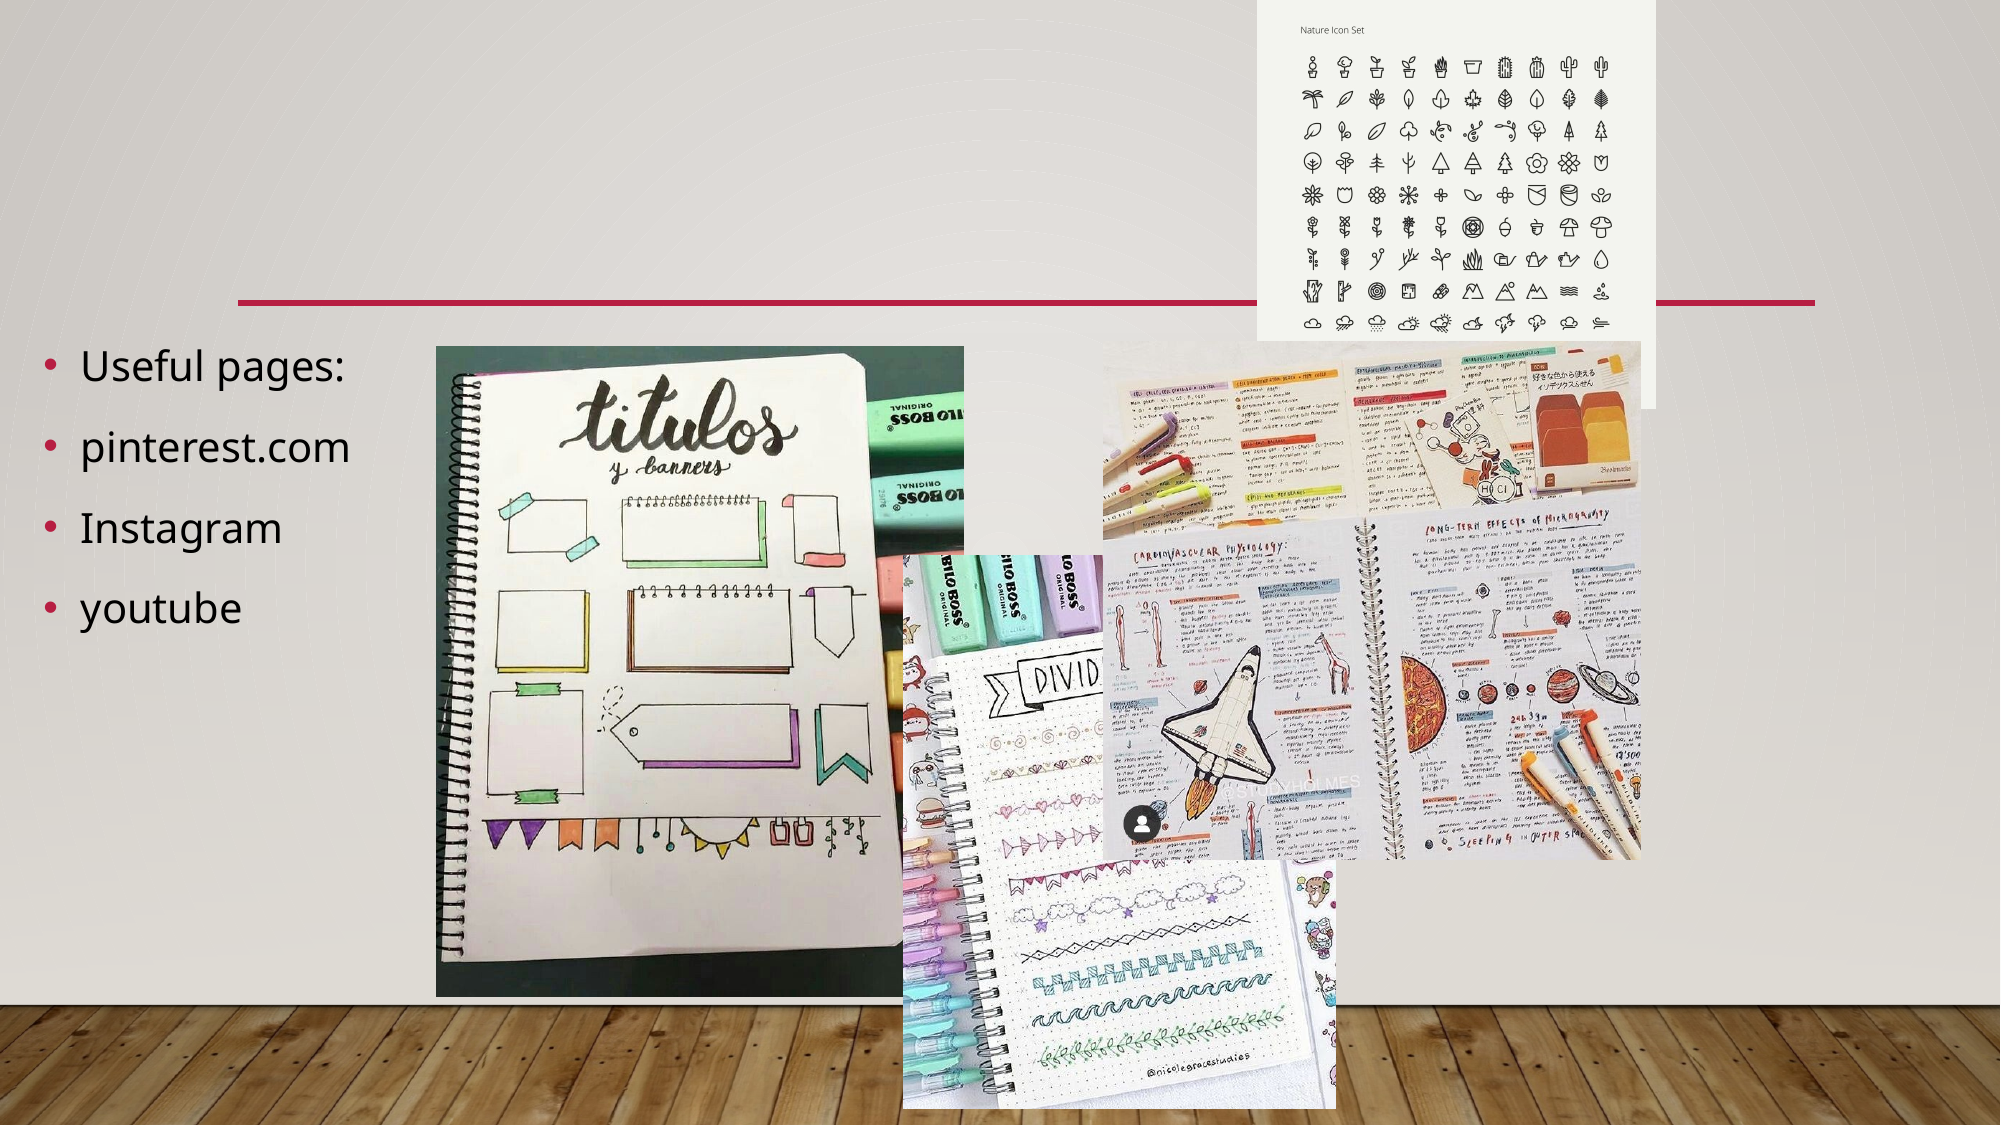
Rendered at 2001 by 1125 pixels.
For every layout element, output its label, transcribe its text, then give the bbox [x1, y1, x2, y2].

picture [0, 0, 2000, 1125]
list Useful pages: pinterest.com Instagram youtube [28, 322, 1168, 1022]
